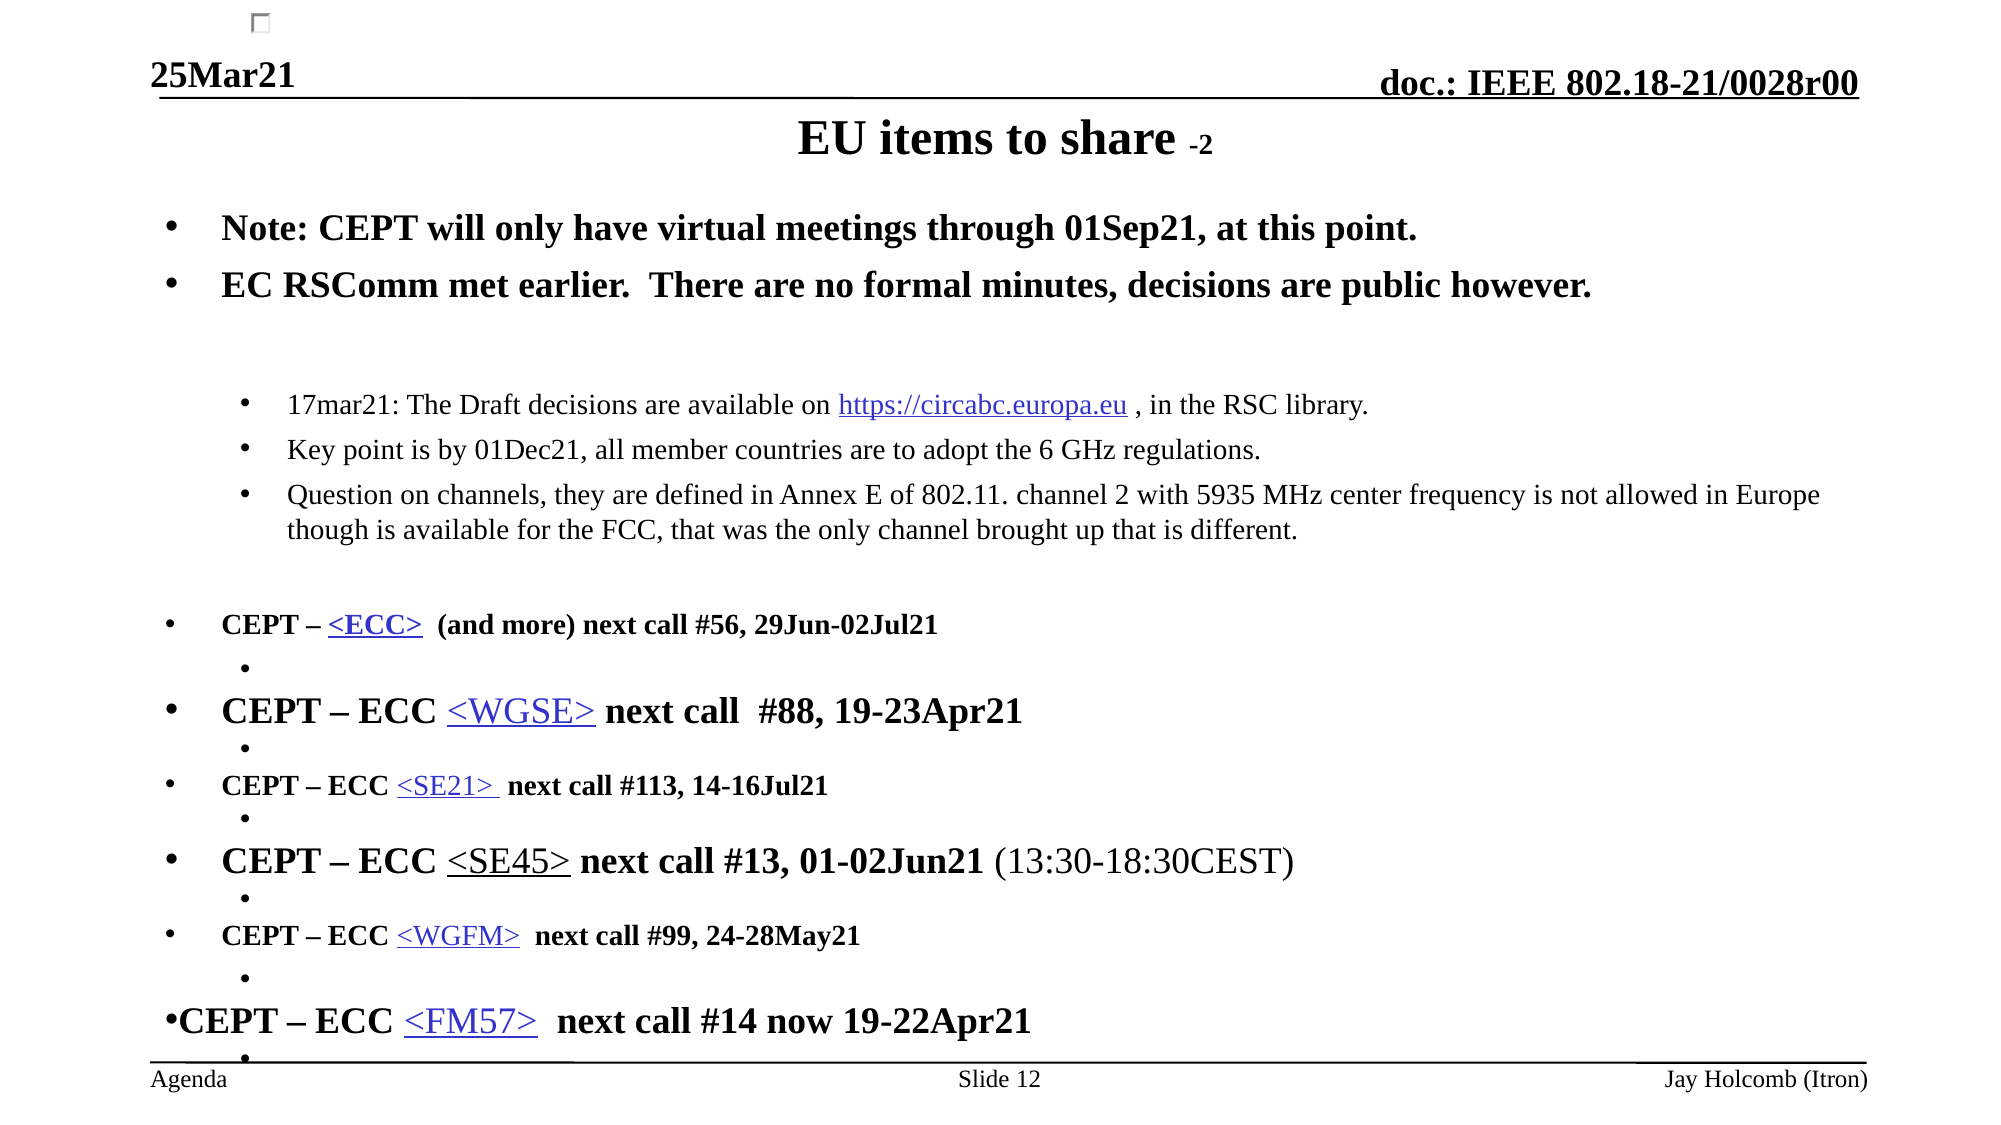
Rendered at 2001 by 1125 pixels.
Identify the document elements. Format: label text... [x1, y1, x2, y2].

picture [249, 0, 476, 51]
slide_number Slide 12 [933, 1061, 1067, 1123]
list Note: CEPT will only have virtual meetings through 01Sep21, at this point. EC RSComm met earlier. There are no formal minutes, decisions are public however. 17mar21: The Draft decisions are available on https://circabc.europa.eu , in the RSC library. Key point is by 01Dec21, all member countries are to adopt the 6 GHz regulations. Question on channels, they are defined in Annex E of 802.11. channel 2 with 5935 MHz center frequency is not allowed in Europe though is available for the FCC, that was the only channel brought up that is different. CEPT – <ECC> (and more) next call #56, 29Jun-02Jul21 CEPT – ECC <WGSE> next call #88, 19-23Apr21 CEPT – ECC <SE21> next call #113, 14-16Jul21 CEPT – ECC <SE45> next call #13, 01-02Jun21 (13:30-18:30CEST) CEPT – ECC <WGFM> next call #99, 24-28May21 CEPT – ECC <FM57> next call #14 now 19-22Apr21 [149, 167, 1869, 1063]
title EU items to share -2 [367, 100, 1644, 167]
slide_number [149, 49, 651, 95]
footer Jay Holcomb (Itron) [1171, 1061, 1869, 1093]
